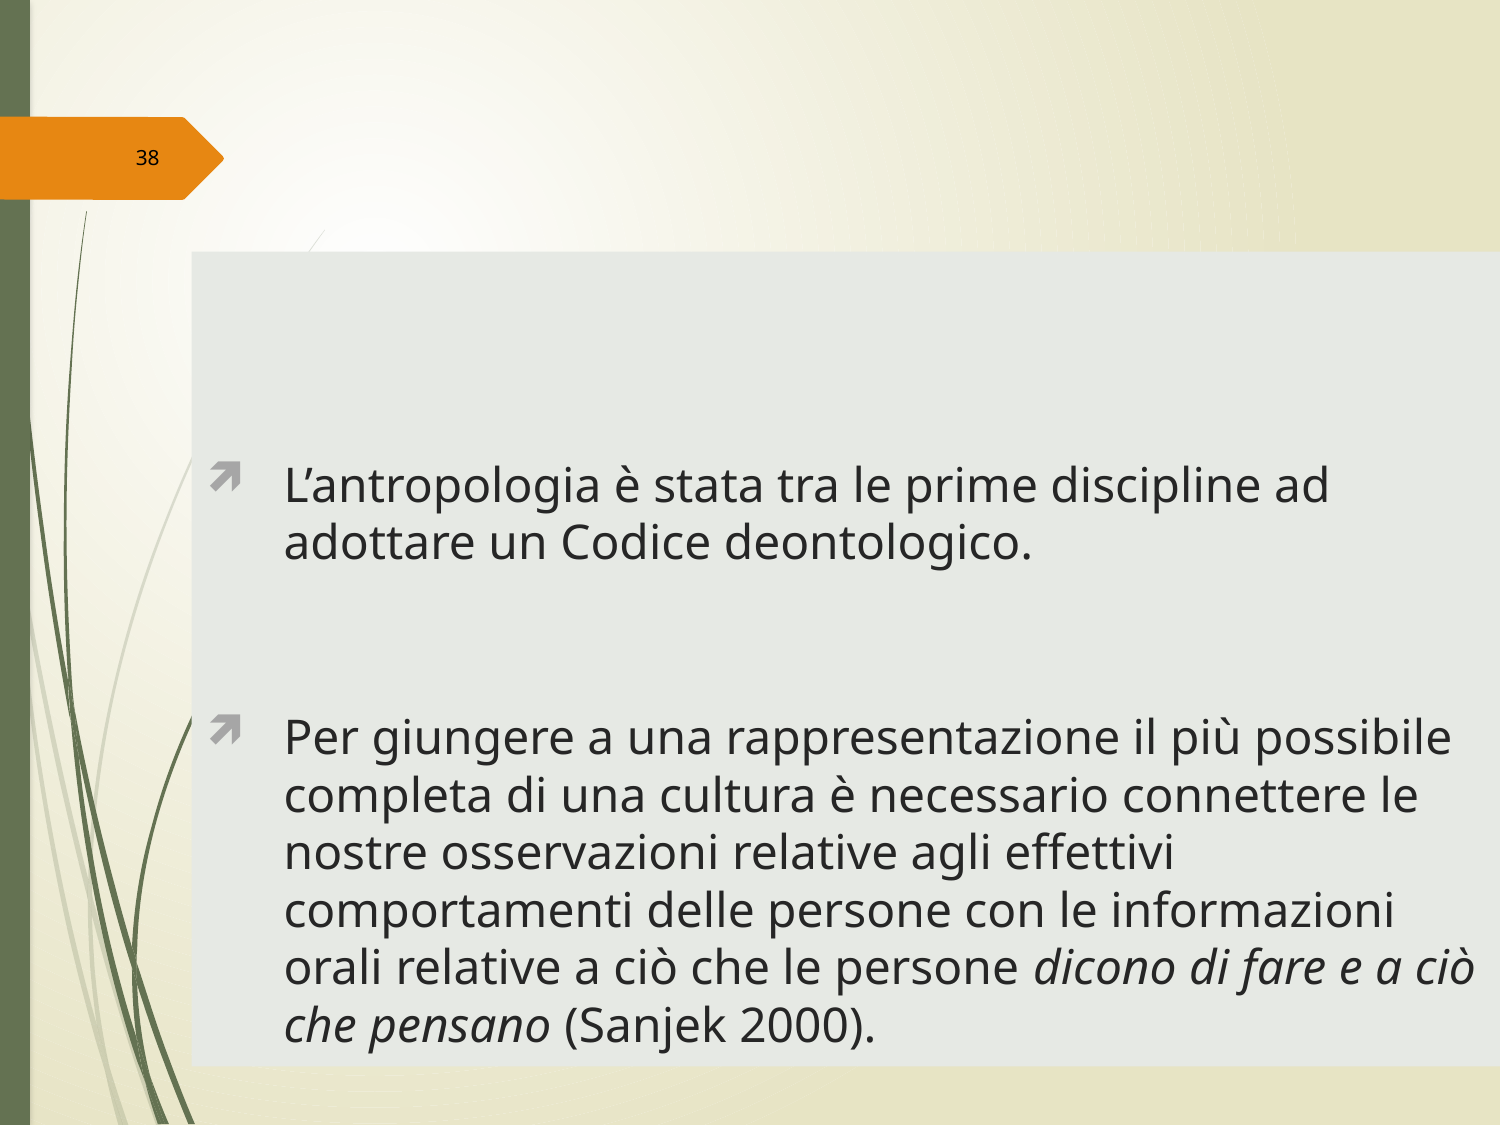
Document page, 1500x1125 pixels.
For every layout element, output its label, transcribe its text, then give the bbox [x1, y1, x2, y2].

text_box L’antropologia è stata tra le prime discipline ad adottare un Codice deontologico. Per giungere a una rappresentazione il più possibile completa di una cultura è necessario connettere le nostre osservazioni relative agli effettivi comportamenti delle persone con le informazioni orali relative a ciò che le persone dicono di fare e a ciò che pensano (Sanjek 2000). [191, 251, 1500, 1067]
slide_number 38 [83, 129, 180, 190]
